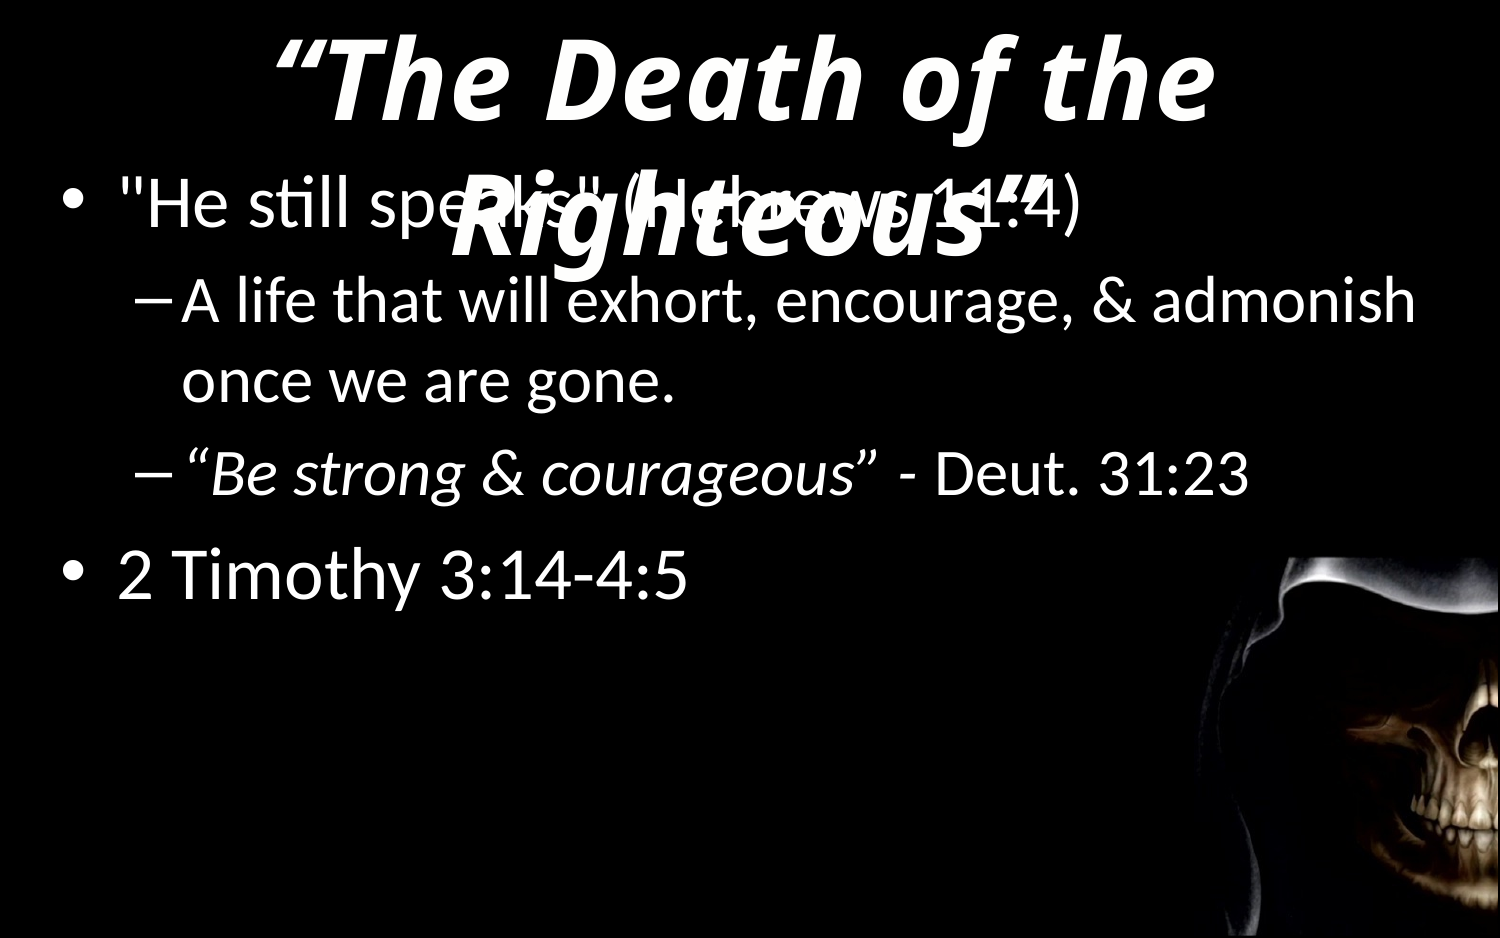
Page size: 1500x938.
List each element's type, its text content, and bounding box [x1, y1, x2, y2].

list "He still speaks" (Hebrews 11:4) A life that will exhort, encourage, & admonish once we are gone. “Be strong & courageous” - Deut. 31:23 2 Timothy 3:14-4:5 [45, 285, 1446, 872]
text_box “The Death of the Righteous” [0, 0, 1495, 285]
picture [1194, 556, 1498, 936]
